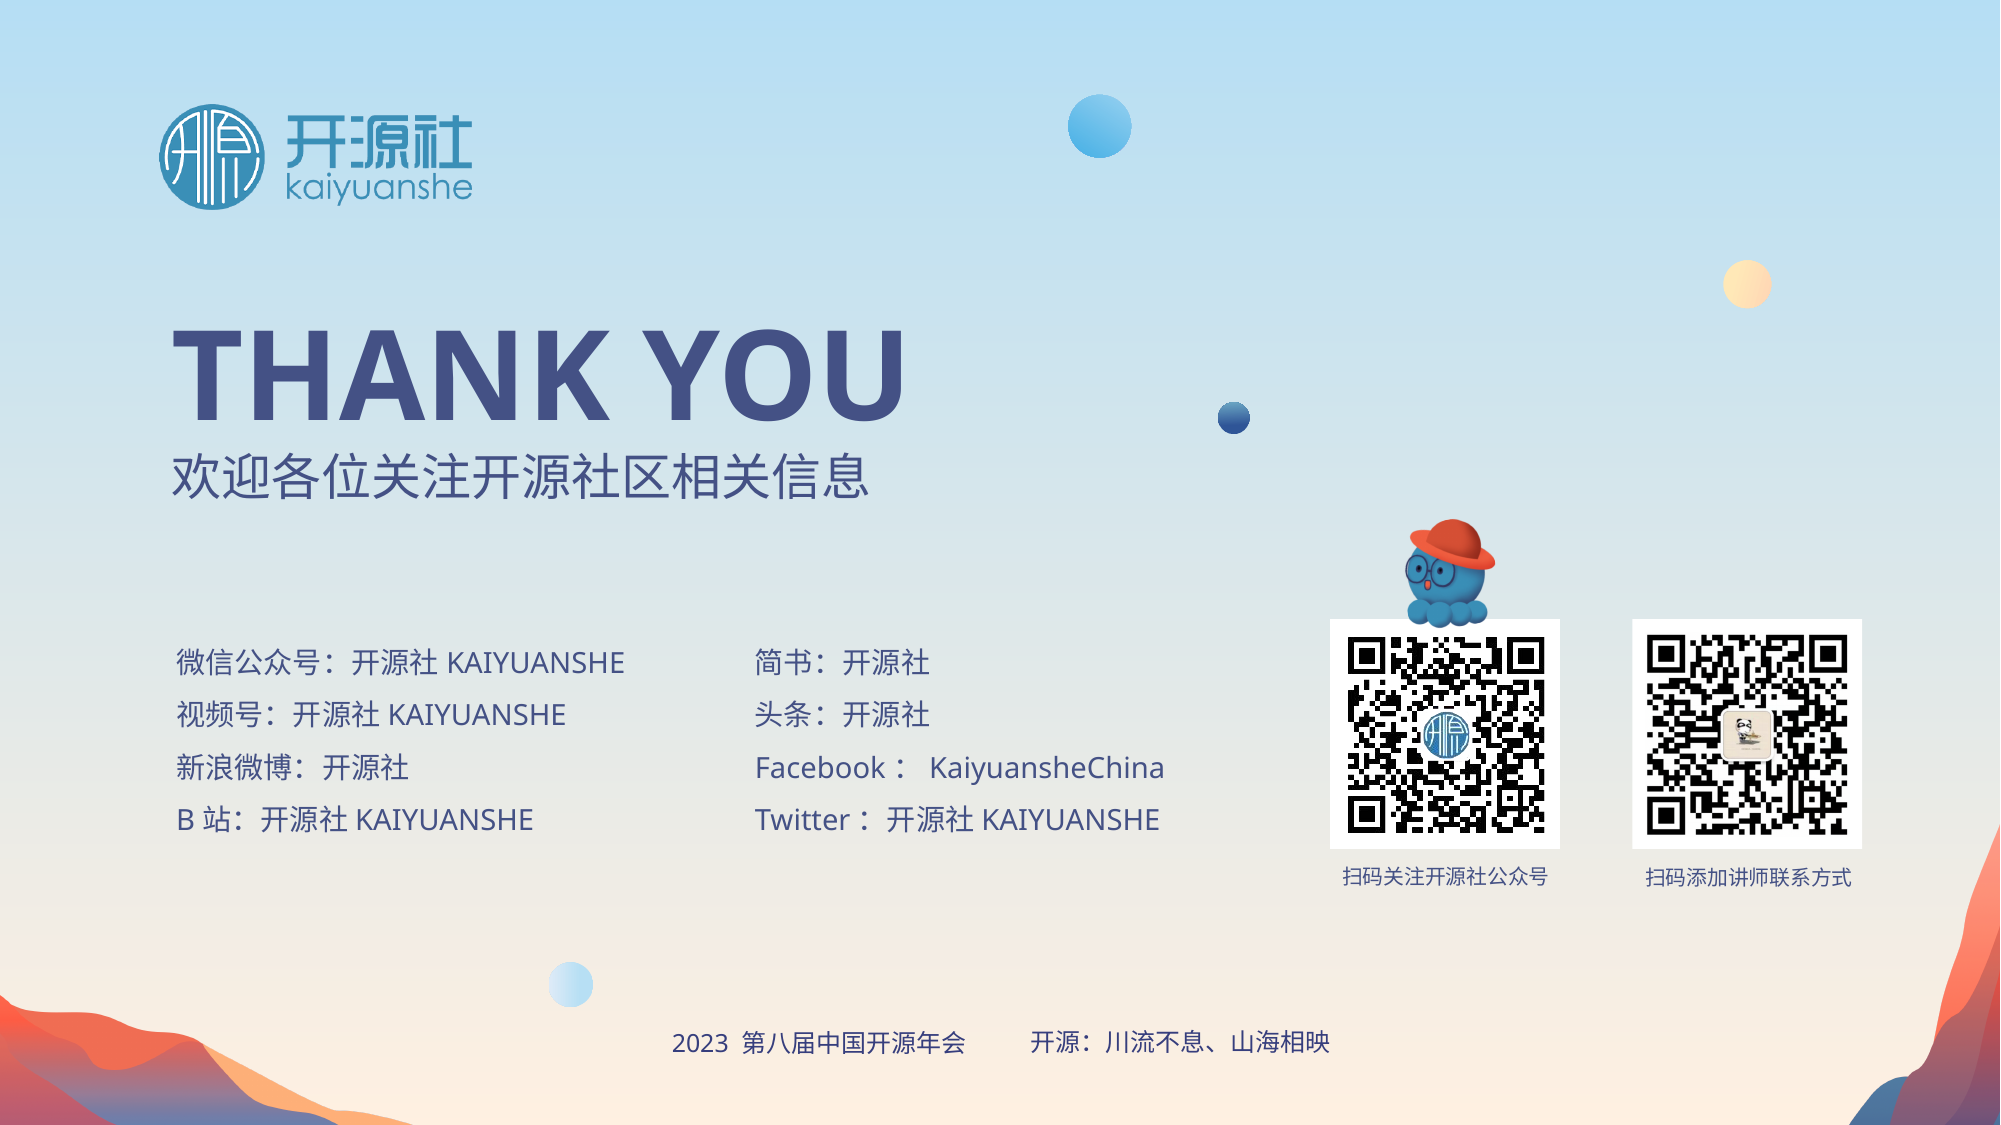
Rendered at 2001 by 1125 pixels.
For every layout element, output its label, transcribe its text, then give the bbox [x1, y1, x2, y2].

picture [159, 104, 472, 210]
text_box [1631, 618, 1863, 850]
picture [0, 979, 472, 1125]
text_box 2023 第八届中国开源年会 [612, 1020, 1026, 1065]
text_box 开源：川流不息、山海相映 [999, 1018, 1362, 1064]
text_box [1216, 401, 1251, 436]
text_box [1067, 93, 1133, 159]
text_box THANK YOU 欢迎各位关注开源社区相关信息 [156, 194, 1144, 546]
text_box [547, 961, 595, 1009]
picture [1645, 632, 2000, 1125]
text_box 扫码添加讲师联系方式 [1628, 857, 1761, 897]
picture [1332, 513, 1560, 848]
text_box [1722, 259, 1773, 310]
